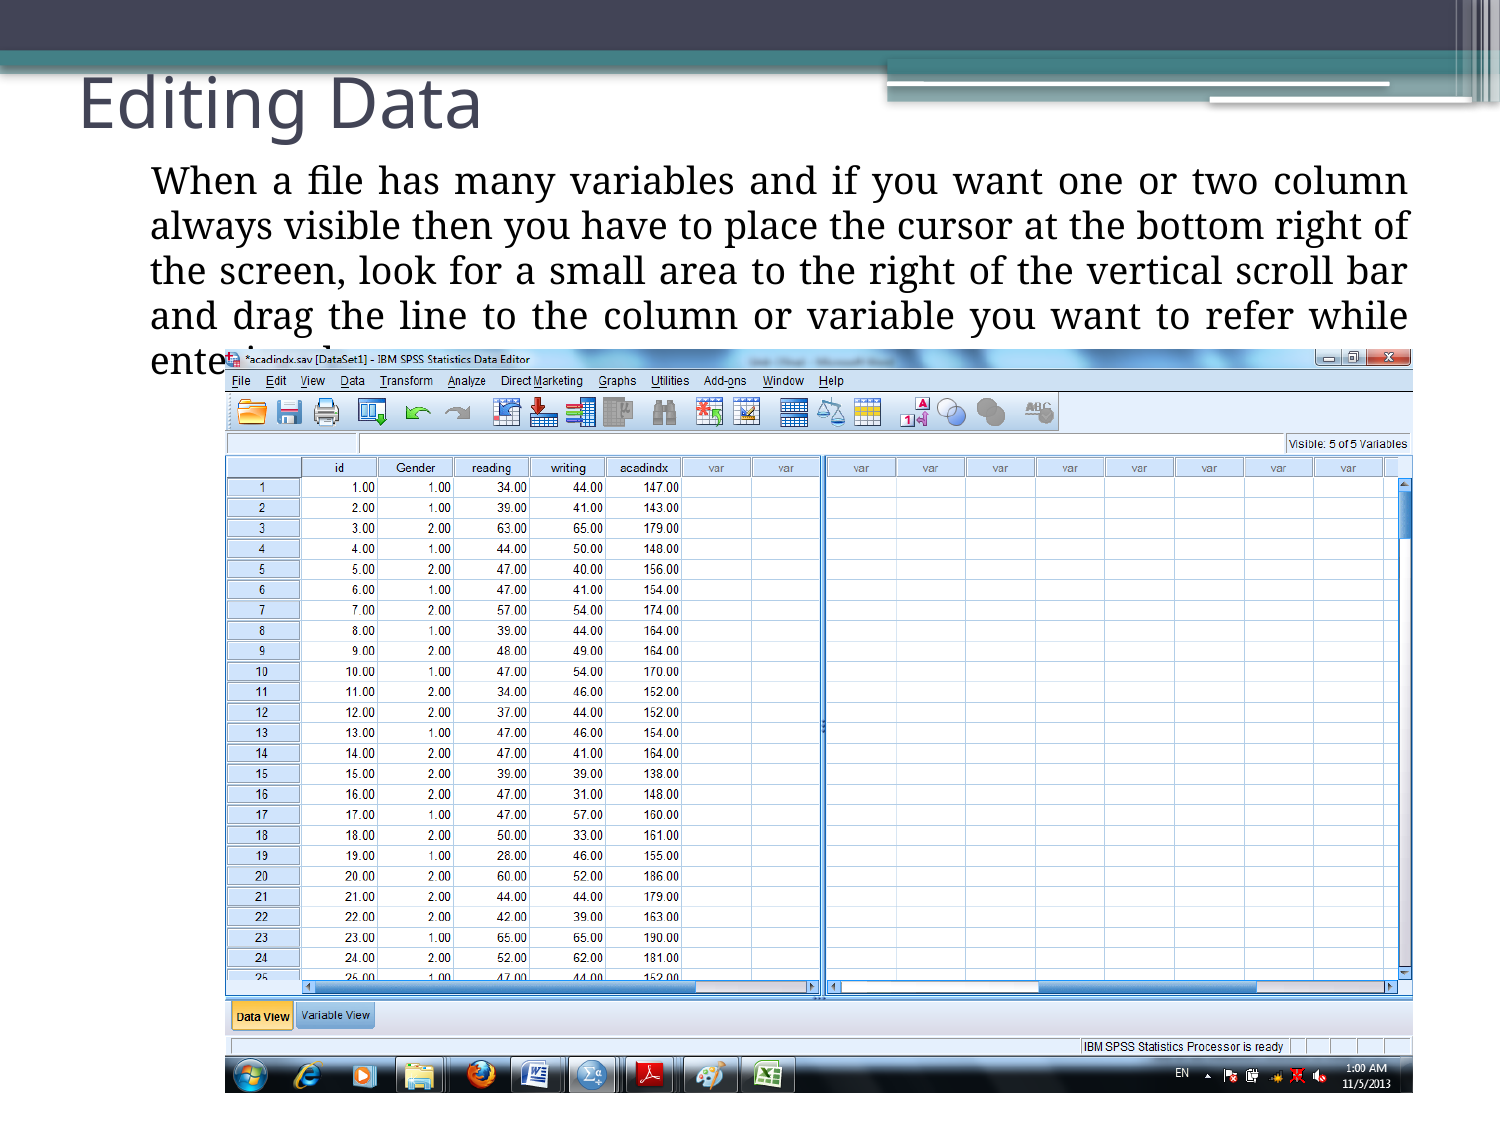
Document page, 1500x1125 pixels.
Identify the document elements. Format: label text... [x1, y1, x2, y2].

list When a file has many variables and if you want one or two column always visible then you have to place the cursor at the bottom right of the screen, look for a small area to the right of the vertical scroll bar and drag the line to the column or variable you want to refer while entering data. [75, 149, 1425, 1005]
picture [224, 349, 1414, 1093]
title Editing Data [62, 50, 1413, 150]
